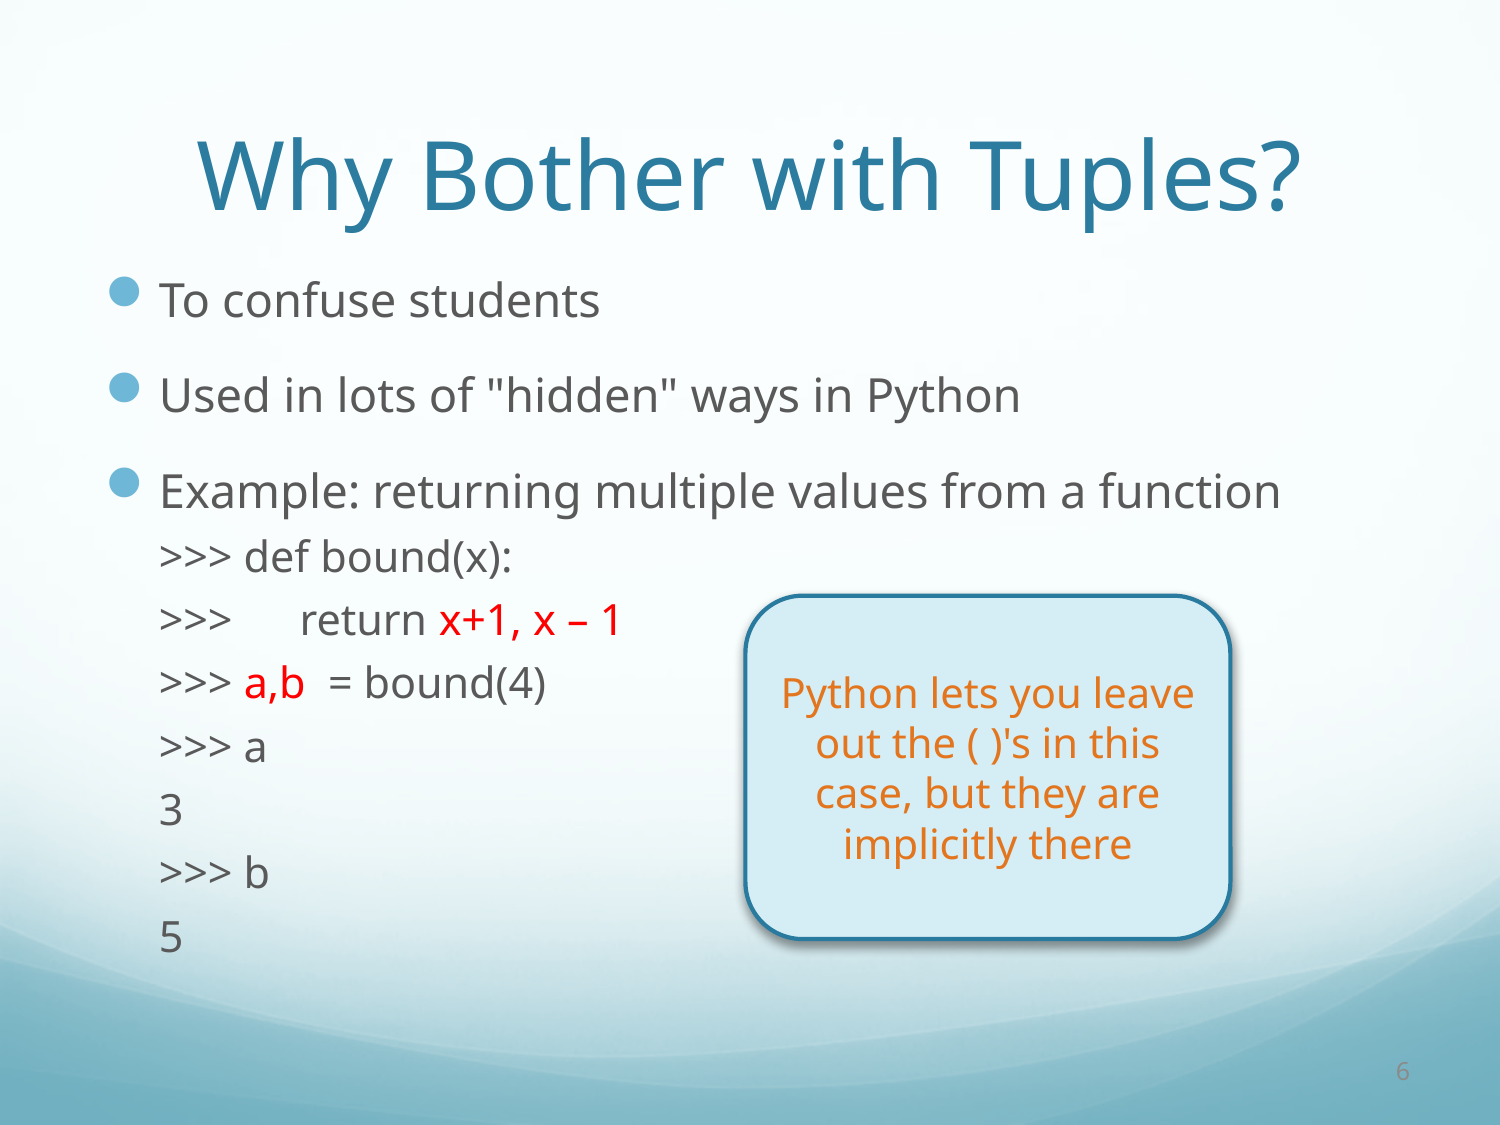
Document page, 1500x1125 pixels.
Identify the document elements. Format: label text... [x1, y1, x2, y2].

text_box Python lets you leave out the ( )'s in this case, but they are implicitly there [744, 594, 1232, 941]
slide_number 6 [1074, 1042, 1425, 1103]
list To confuse students Used in lots of "hidden" ways in Python Example: returning multiple values from a function >>> def bound(x): >>> return x+1, x – 1 >>> a,b = bound(4) >>> a 3 >>> b 5 [90, 262, 1410, 975]
title Why Bother with Tuples? [90, 17, 1410, 237]
